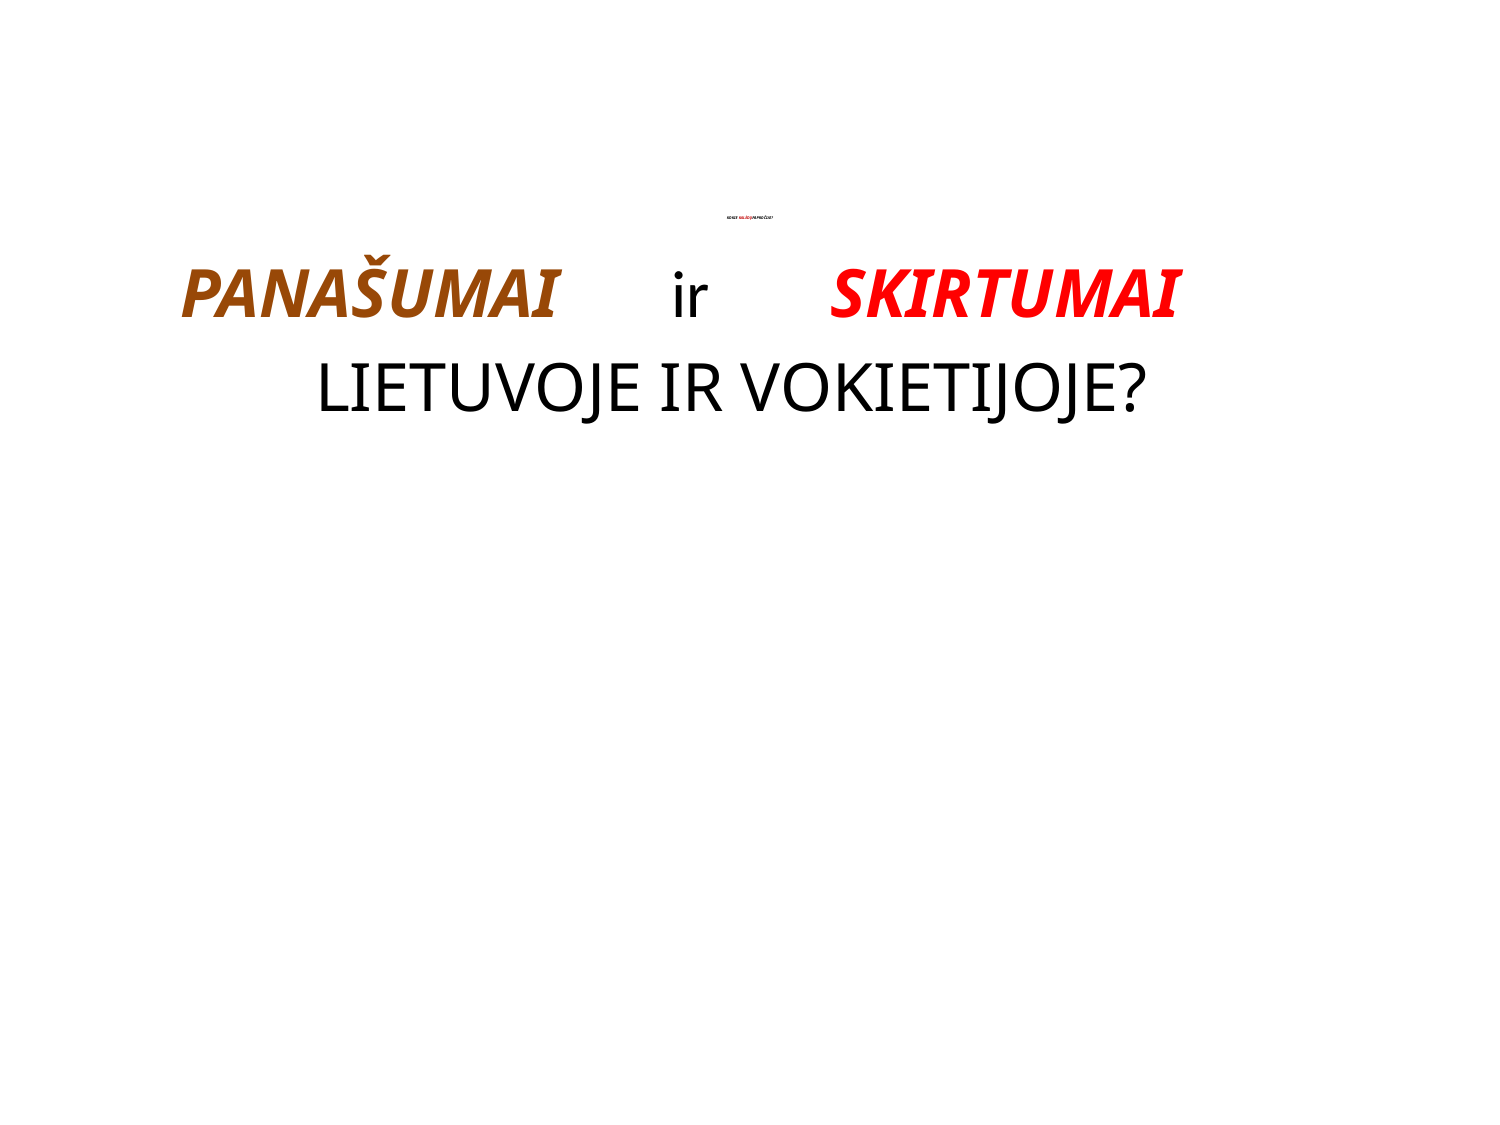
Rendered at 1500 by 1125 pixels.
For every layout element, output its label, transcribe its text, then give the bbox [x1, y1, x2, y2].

list PANAŠUMAI ir SKIRTUMAI LIETUVOJE IR VOKIETIJOJE? [75, 243, 1425, 1005]
title KOKIE KALĖDŲPAPROČIAI? [75, 208, 1425, 233]
